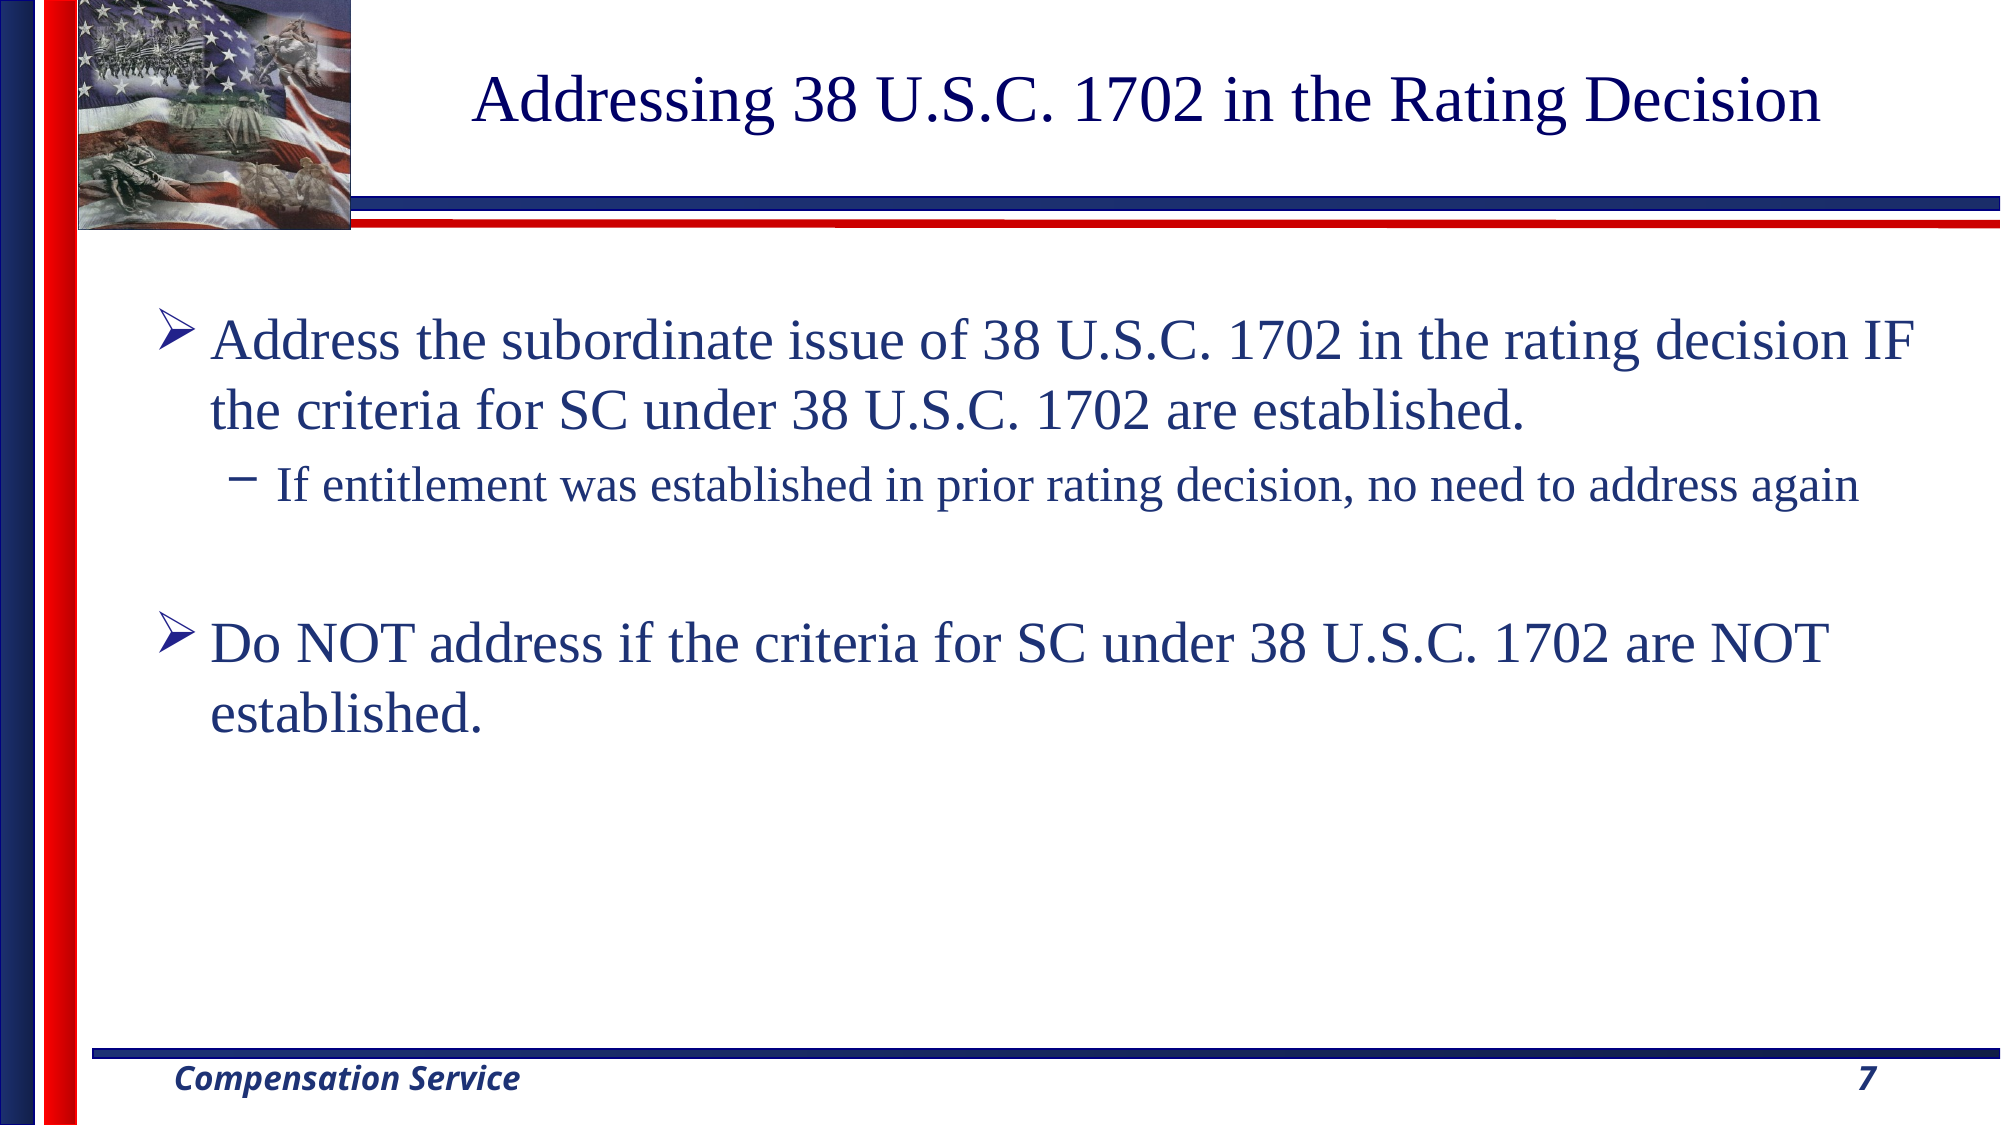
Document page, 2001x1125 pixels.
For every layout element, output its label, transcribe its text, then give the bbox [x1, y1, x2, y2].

slide_number 7 [1733, 1042, 2000, 1118]
title Addressing 38 U.S.C. 1702 in the Rating Decision [350, 0, 1946, 190]
list Address the subordinate issue of 38 U.S.C. 1702 in the rating decision IF the criteria for SC under 38 U.S.C. 1702 are established. If entitlement was established in prior rating decision, no need to address again Do NOT address if the criteria for SC under 38 U.S.C. 1702 are NOT established. [138, 293, 1935, 993]
picture [78, 0, 351, 230]
